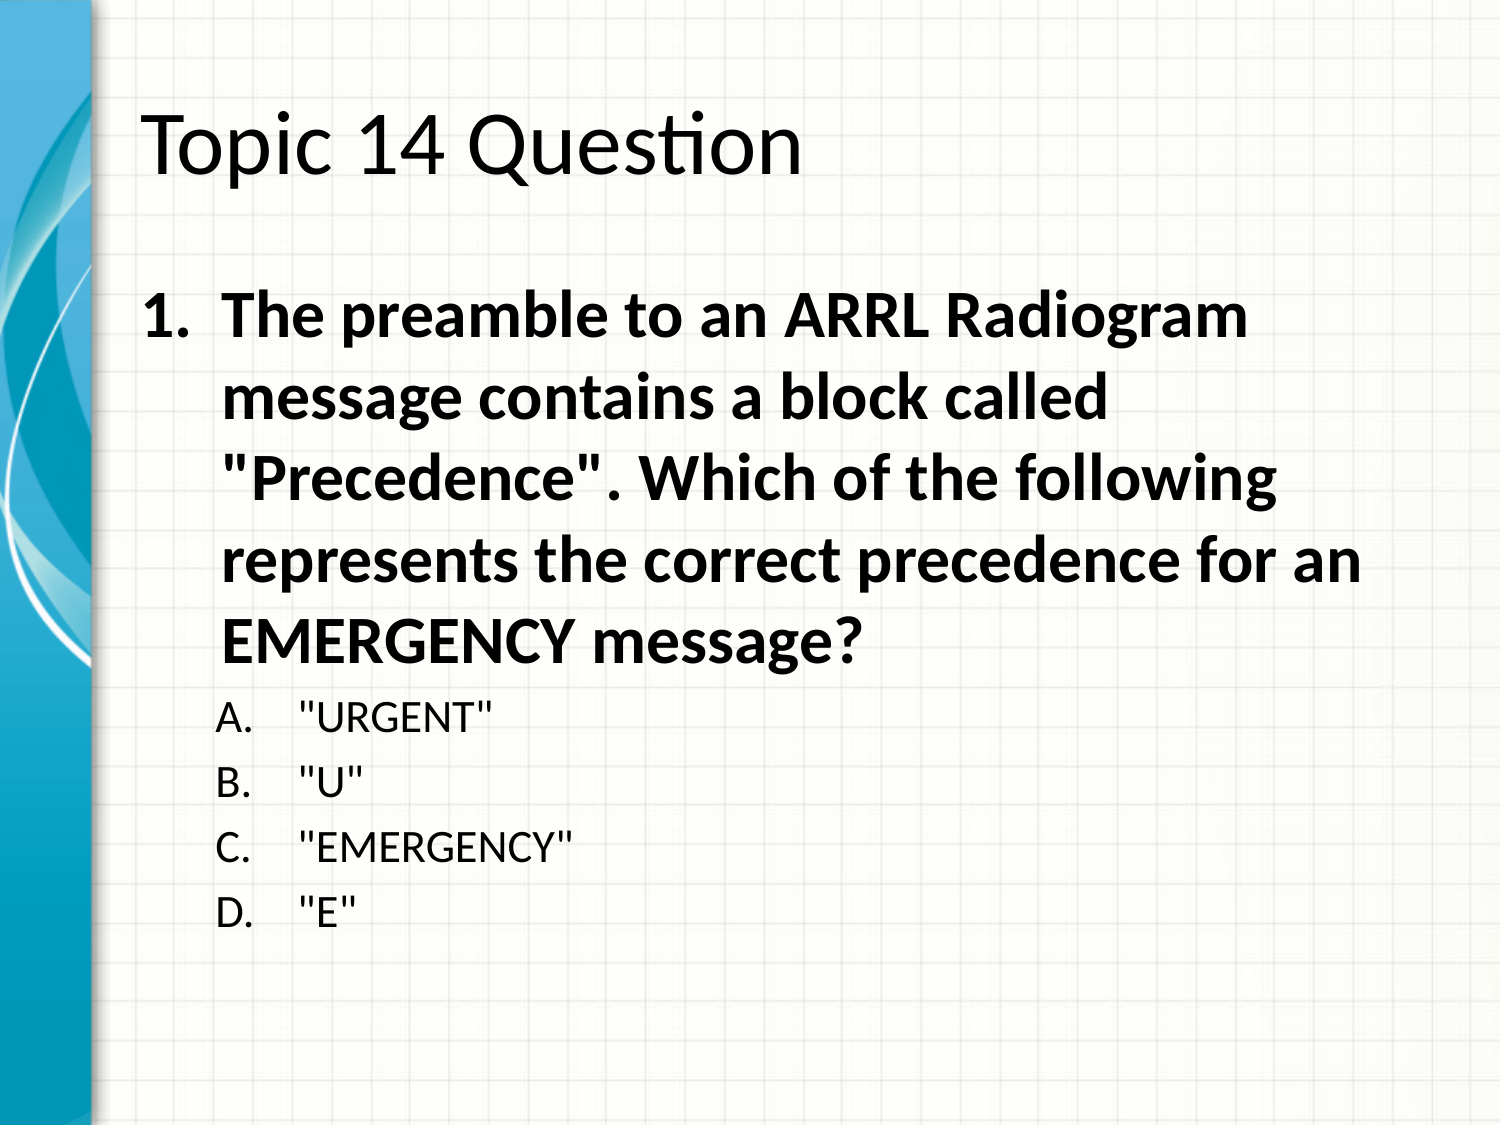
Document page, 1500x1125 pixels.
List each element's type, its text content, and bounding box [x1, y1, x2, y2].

title Topic 14 Question [125, 44, 1450, 232]
list The preamble to an ARRL Radiogram message contains a block called "Precedence". Which of the following represents the correct precedence for an EMERGENCY message? "URGENT" "U" "EMERGENCY" "E" [125, 262, 1450, 1005]
picture [0, 0, 1500, 1125]
